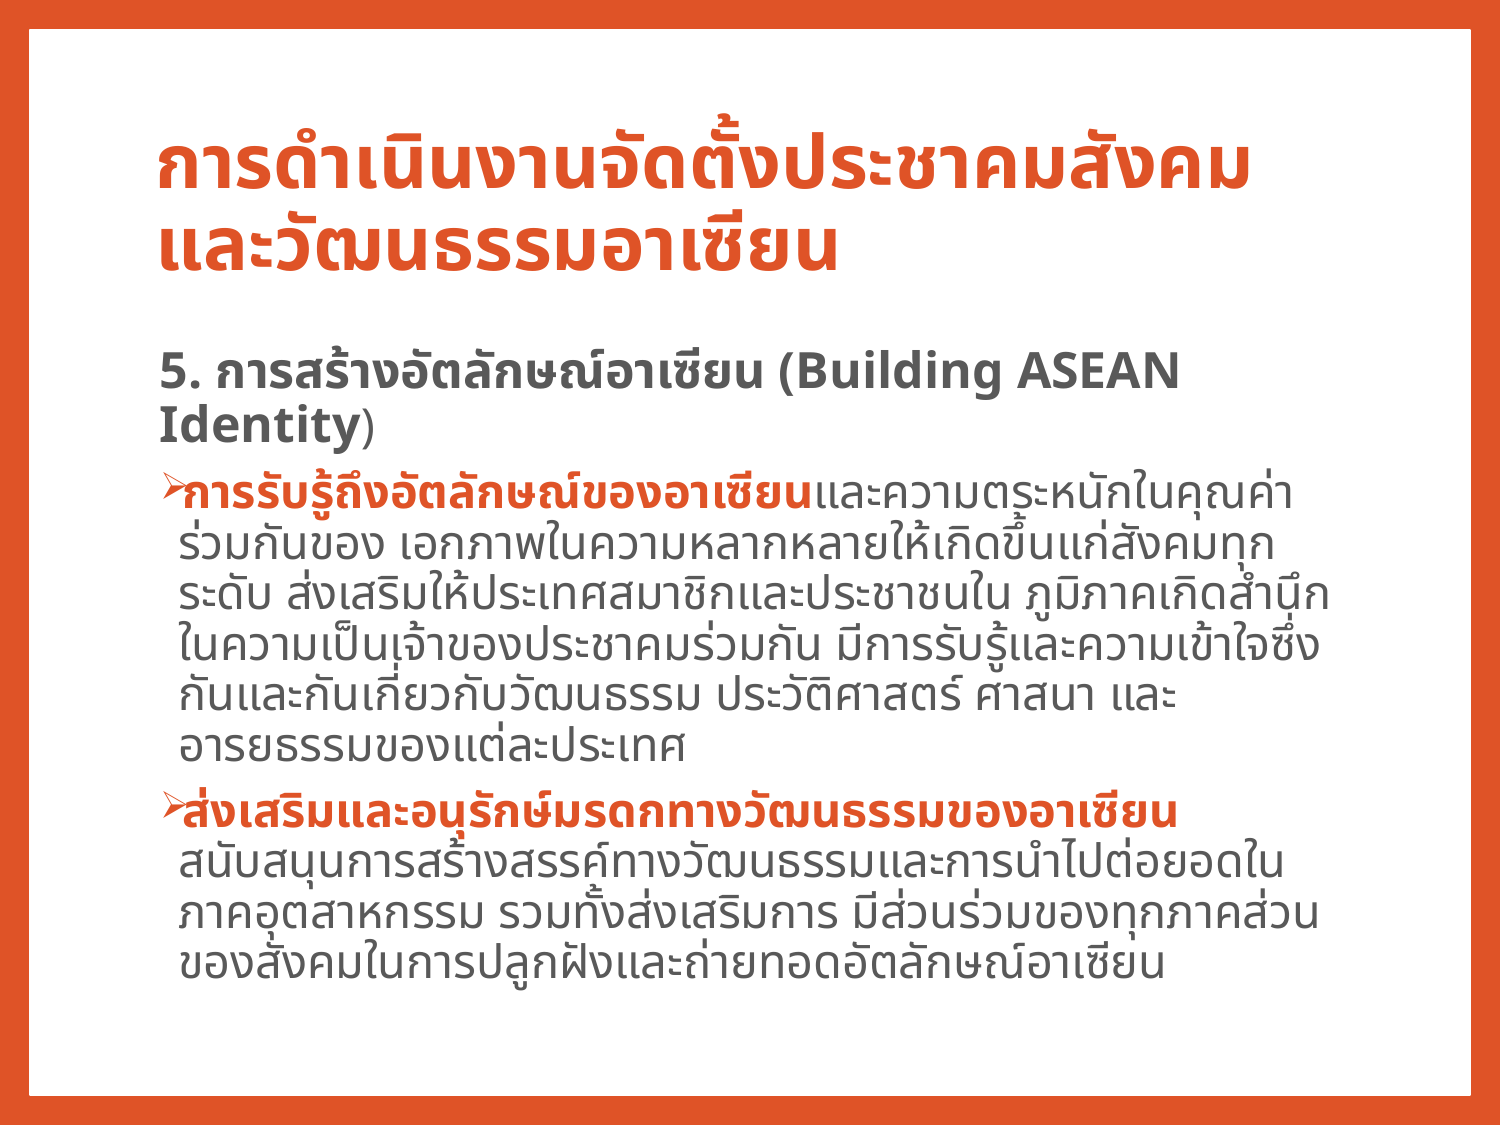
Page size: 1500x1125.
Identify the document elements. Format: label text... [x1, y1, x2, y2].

title การดำเนินงานจัดตั้งประชาคมสังคม และวัฒนธรรมอาเซียน [140, 94, 1356, 317]
list 5. การสร้างอัตลักษณ์อาเซียน (Building ASEAN Identity) การรับรู้ถึงอัตลักษณ์ของอาเซียนและความตระหนักในคุณค่าร่วมกันของ เอกภาพในความหลากหลายให้เกิดขึ้นแก่สังคมทุกระดับ ส่งเสริมให้ประเทศสมาชิกและประชาชนใน ภูมิภาคเกิดสำนึกในความเป็นเจ้าของประชาคมร่วมกัน มีการรับรู้และความเข้าใจซึ่งกันและกันเกี่ยวกับวัฒนธรรม ประวัติศาสตร์ ศาสนา และอารยธรรมของแต่ละประเทศ ส่งเสริมและอนุรักษ์มรดกทางวัฒนธรรมของอาเซียน สนับสนุนการสร้างสรรค์ทางวัฒนธรรมและการนำไปต่อยอดในภาคอุตสาหกรรม รวมทั้งส่งเสริมการ มีส่วนร่วมของทุกภาคส่วนของสังคมในการปลูกฝังและถ่ายทอดอัตลักษณ์อาเซียน [140, 337, 1356, 1000]
